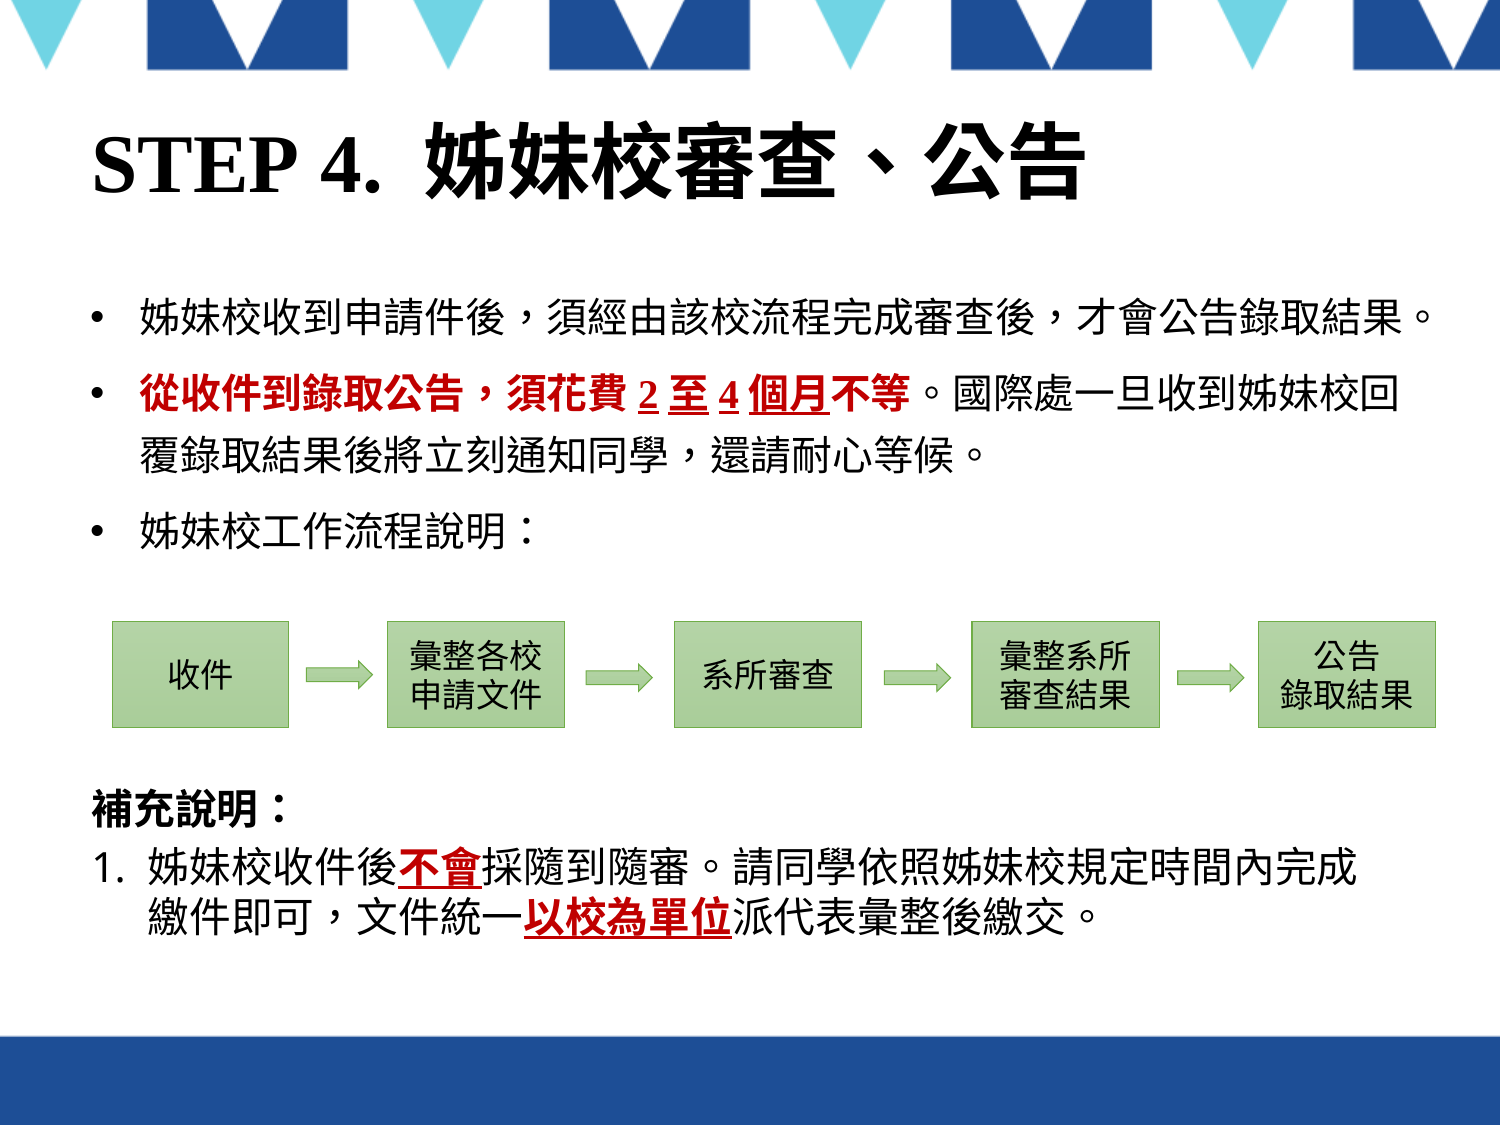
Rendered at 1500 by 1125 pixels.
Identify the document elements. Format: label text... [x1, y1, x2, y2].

list 姊妹校收到申請件後，須經由該校流程完成審查後，才會公告錄取結果。 從收件到錄取公告，須花費2至4個月不等。國際處一旦收到姊妹校回覆錄取結果後將立刻通知同學，還請耐心等候。 姊妹校工作流程說明： [75, 267, 1425, 568]
text_box 補充說明： 姊妹校收件後不會採隨到隨審。請同學依照姊妹校規定時間內完成繳件即可，文件統一以校為單位派代表彙整後繳交。 [76, 775, 1393, 1071]
picture [0, 0, 1500, 1125]
title STEP 4. 姊妹校審查、公告 [76, 78, 1294, 254]
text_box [112, 621, 1436, 728]
